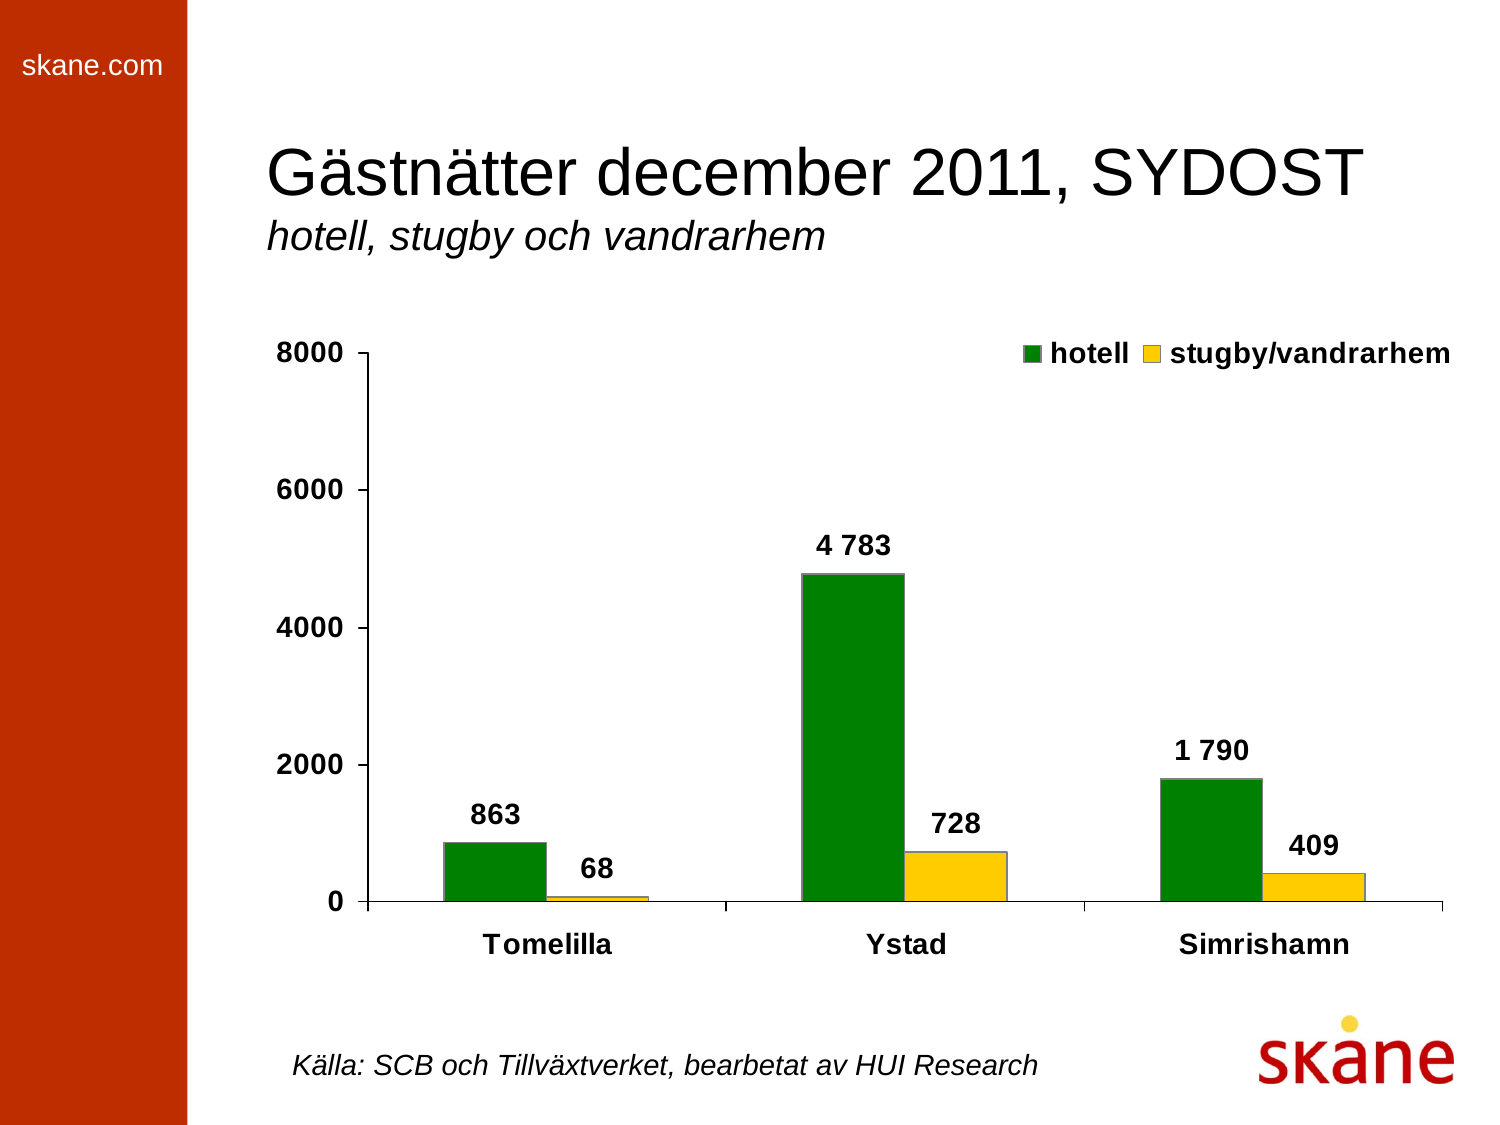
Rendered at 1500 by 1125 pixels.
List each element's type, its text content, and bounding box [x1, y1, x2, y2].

text_box Källa: SCB och Tillväxtverket, bearbetat av HUI Research [277, 1039, 1302, 1089]
title Gästnätter december 2011, SYDOST hotell, stugby och vandrarhem [251, 99, 1451, 288]
picture [1259, 1015, 1454, 1084]
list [245, 320, 1470, 994]
